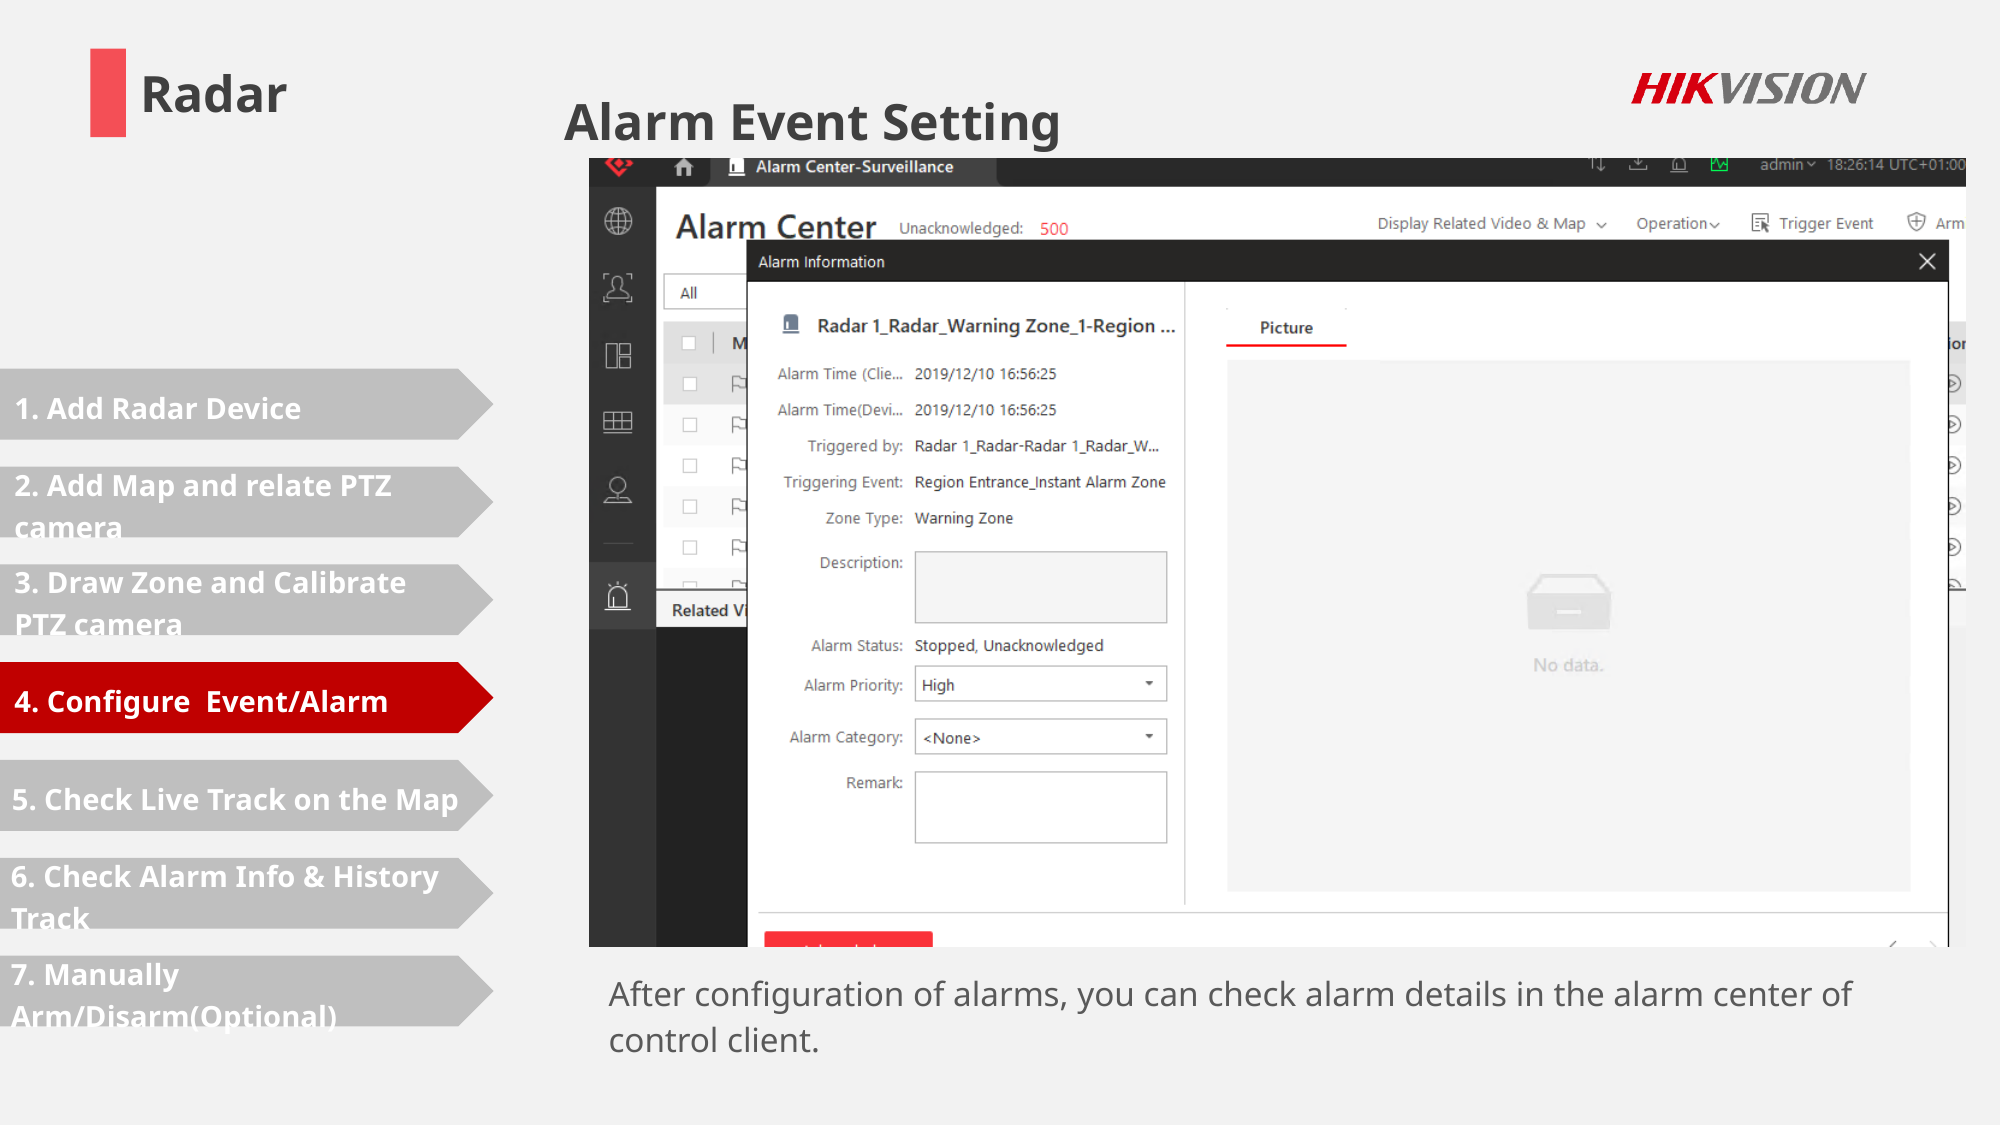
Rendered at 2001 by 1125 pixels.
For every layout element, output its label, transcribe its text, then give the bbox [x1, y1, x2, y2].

text_box After configuration of alarms, you can check alarm details in the alarm center of control client. [593, 960, 1961, 1067]
text_box [88, 47, 128, 139]
picture [589, 16, 1966, 947]
text_box Alarm Event Setting [549, 82, 1078, 158]
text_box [0, 368, 494, 1027]
text_box Radar [125, 55, 741, 130]
